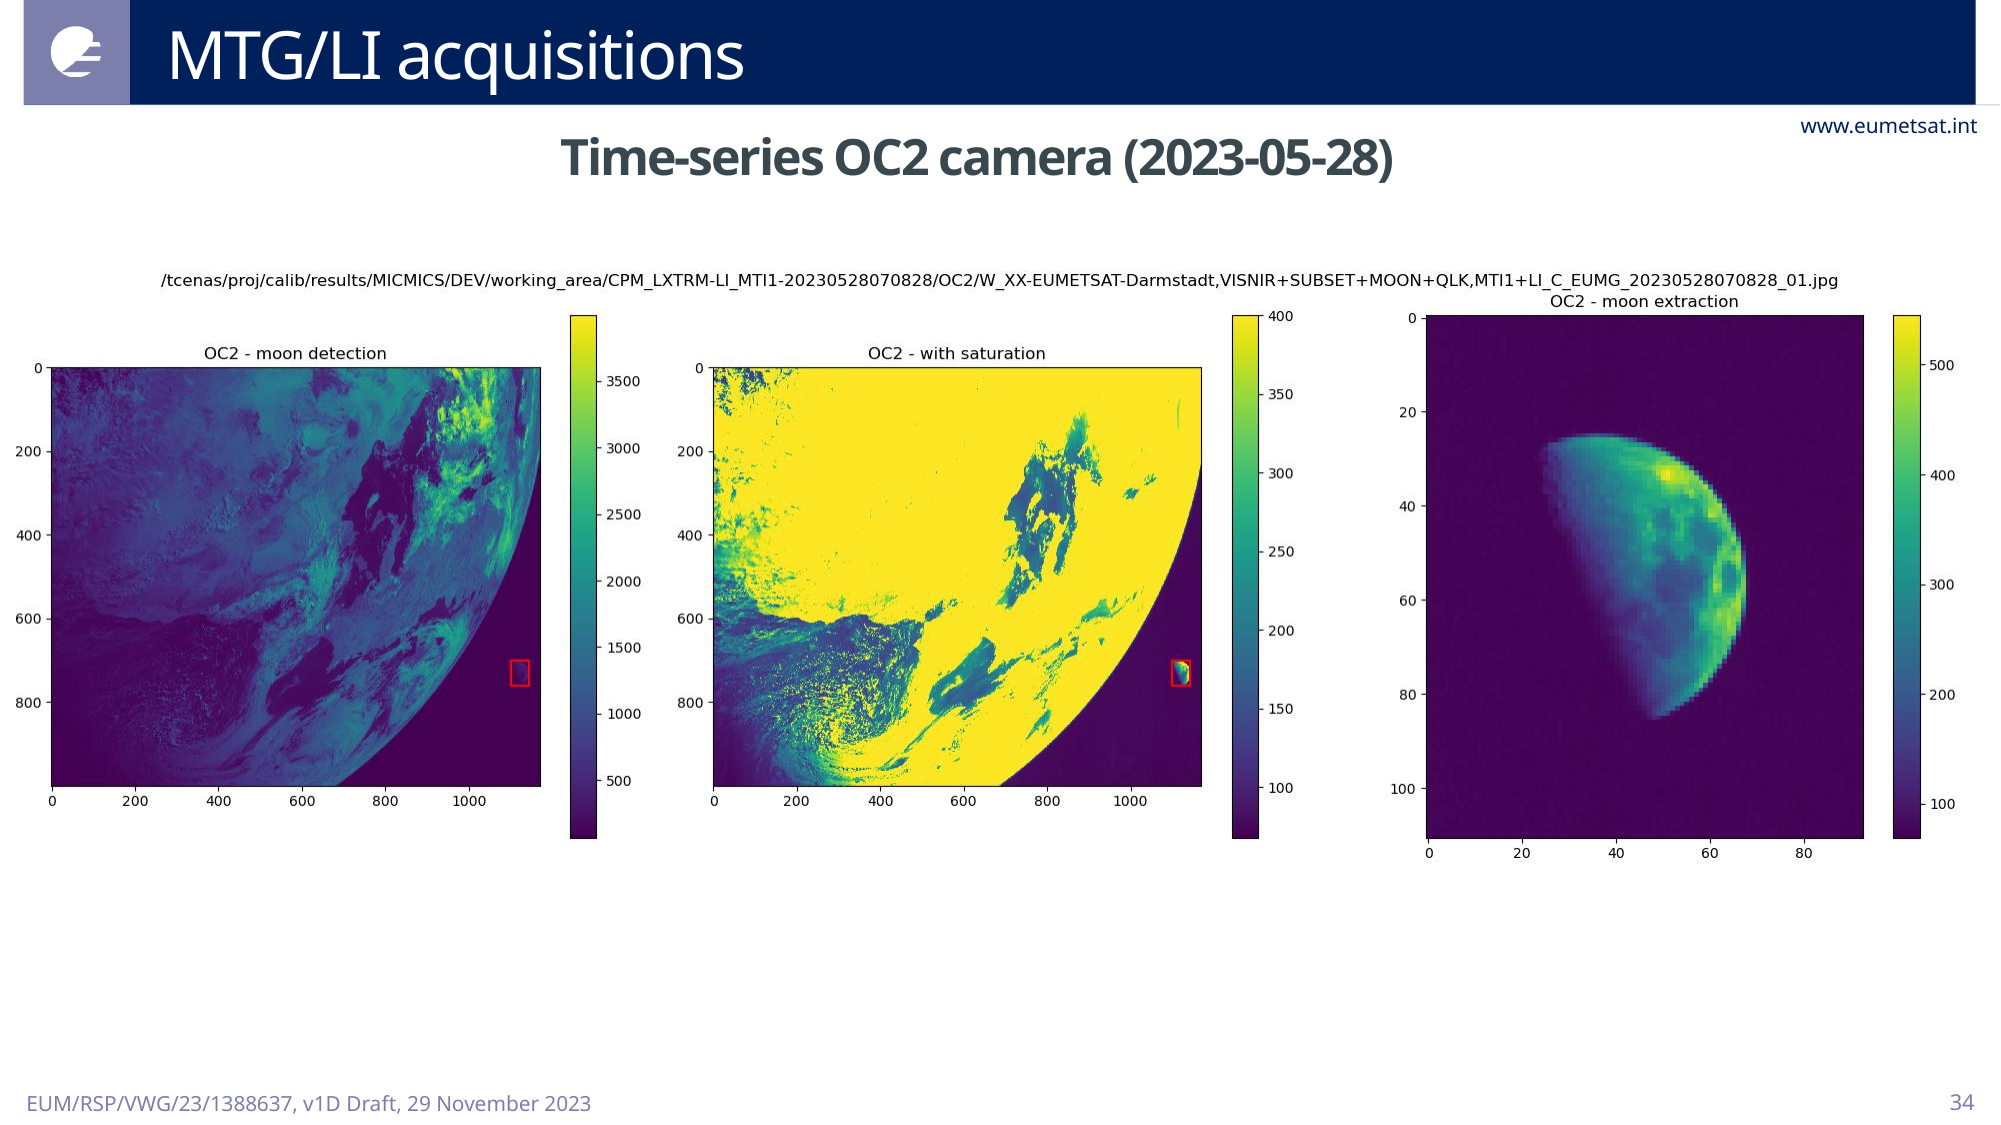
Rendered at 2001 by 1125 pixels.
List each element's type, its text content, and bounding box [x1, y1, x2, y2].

picture [0, 262, 2000, 863]
text_box Time-series OC2 camera (2023-05-28) [23, 118, 1932, 194]
title MTG/LI acquisitions [129, 0, 2000, 106]
picture [34, 13, 114, 93]
